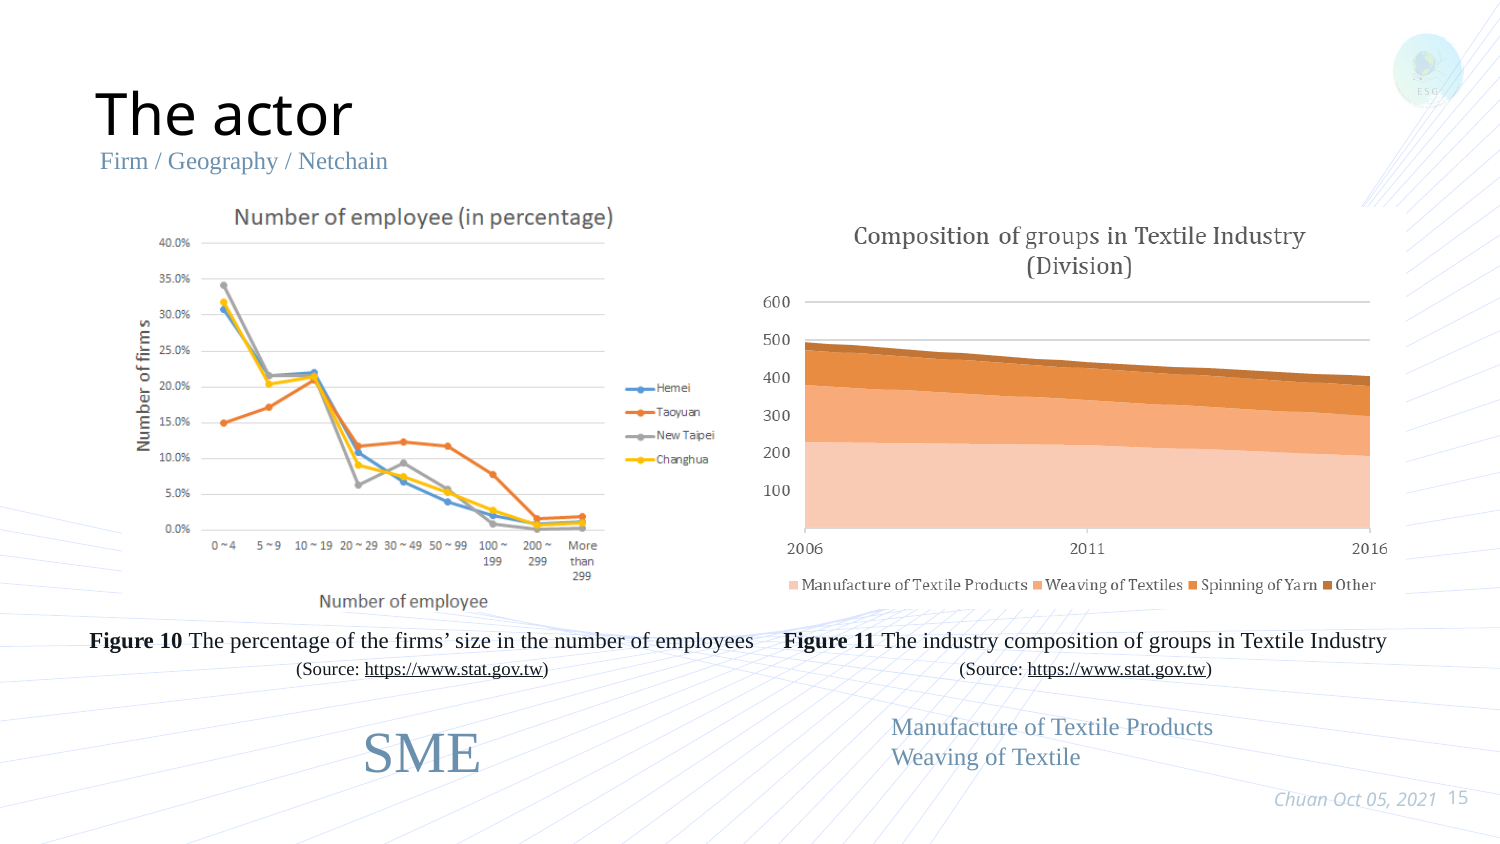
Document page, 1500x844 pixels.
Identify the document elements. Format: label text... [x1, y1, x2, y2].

text_box Figure 10 The percentage of the firms’ size in the number of employees (Source: https://www.stat.gov.tw) [68, 618, 765, 687]
text_box Manufacture of Textile Products Weaving of Textile [876, 702, 1355, 778]
picture [121, 191, 723, 613]
text_box Firm / Geography / Netchain [85, 131, 478, 183]
slide_number 15 [1442, 766, 1469, 832]
text_box Figure 11 The industry composition of groups in Textile Industry (Source: https://www.stat.gov.tw) [765, 618, 1407, 687]
picture [752, 207, 1407, 609]
text_box SME [341, 693, 504, 792]
text_box The actor [81, 69, 678, 154]
